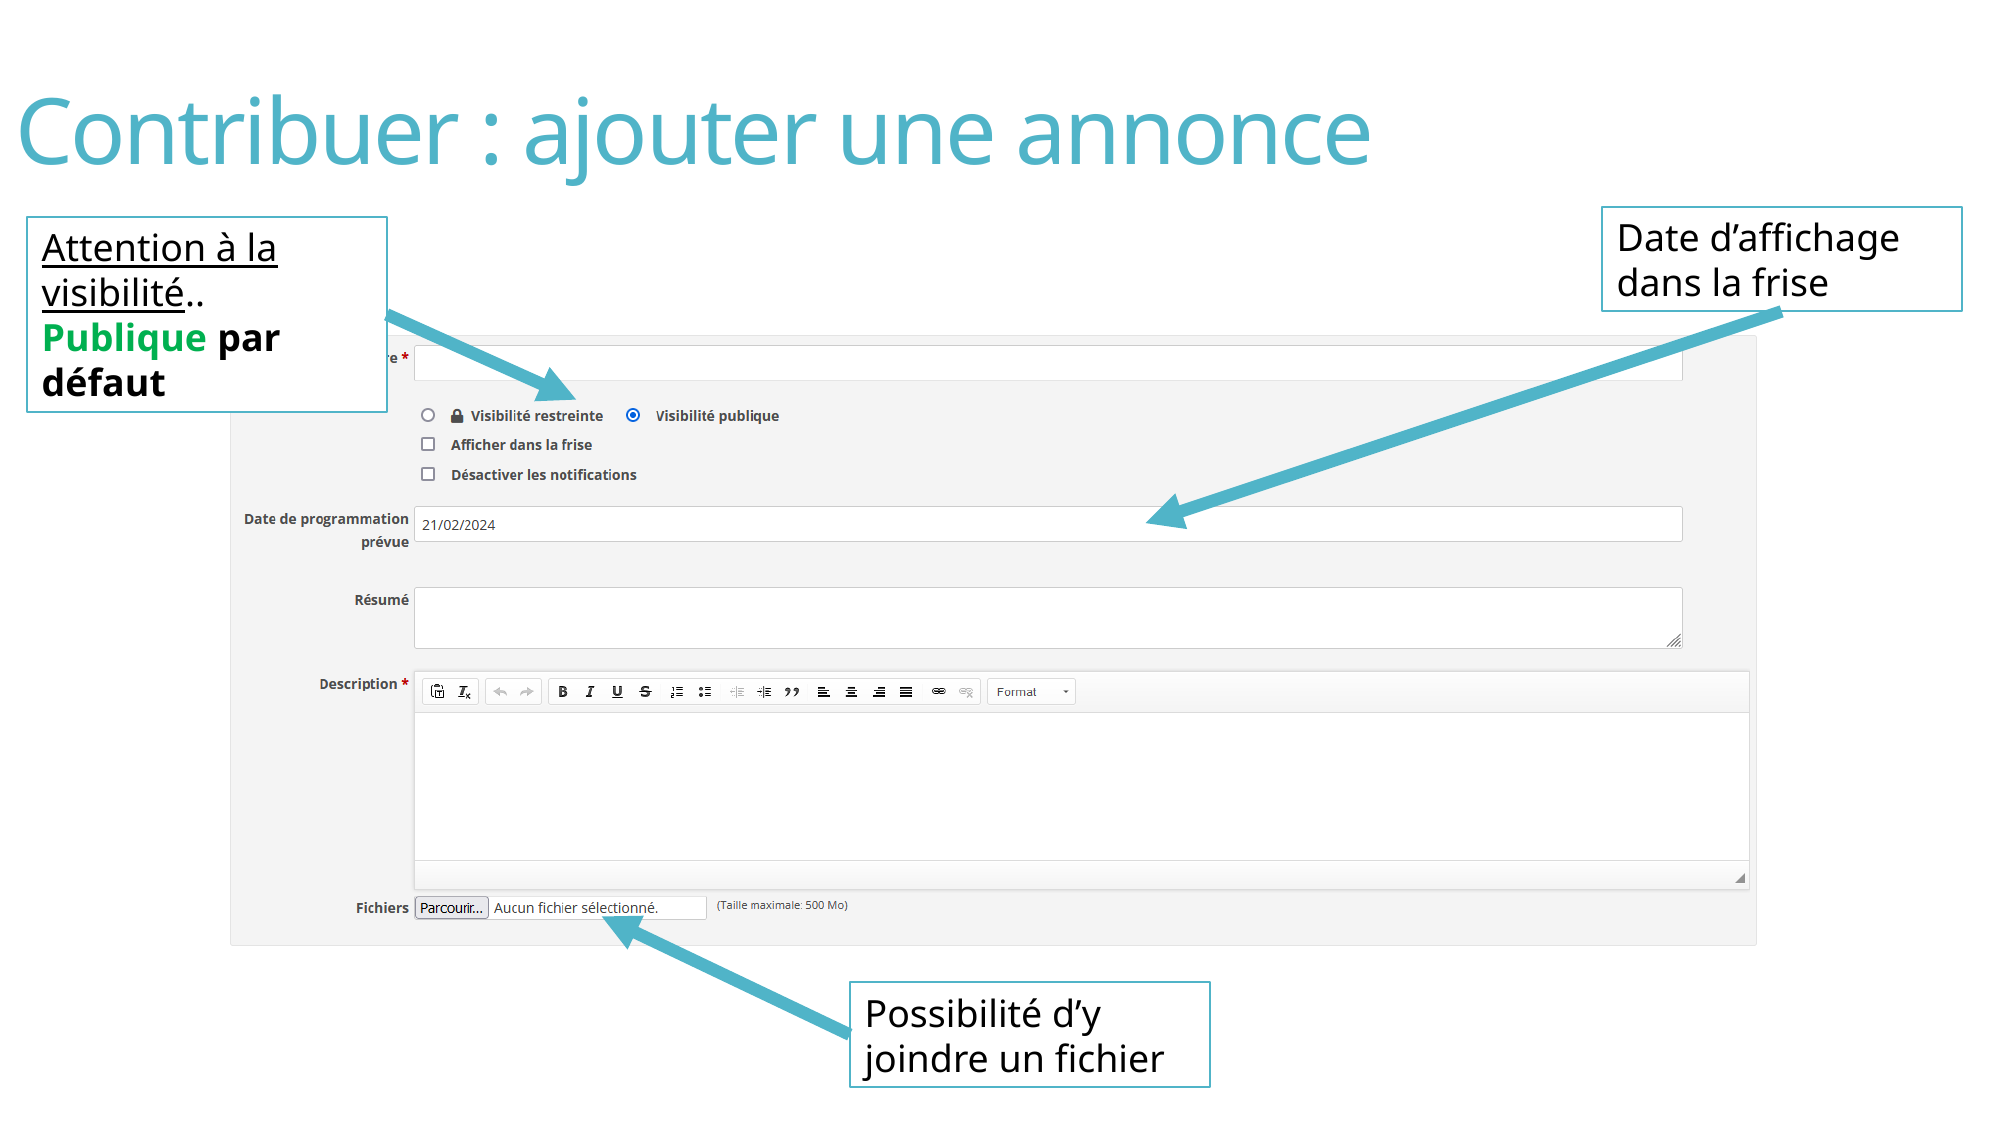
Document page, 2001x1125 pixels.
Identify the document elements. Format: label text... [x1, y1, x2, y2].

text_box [1145, 312, 1782, 524]
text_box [386, 292, 577, 400]
text_box Date d’affichage dans la frise [1601, 206, 1963, 312]
title Contribuer : ajouter une annonce [0, 0, 1768, 273]
text_box Possibilité d’y joindre un fichier [849, 981, 1211, 1088]
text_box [601, 916, 850, 1036]
text_box Attention à la visibilité.. Publique par défaut [26, 216, 388, 413]
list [226, 329, 1760, 949]
